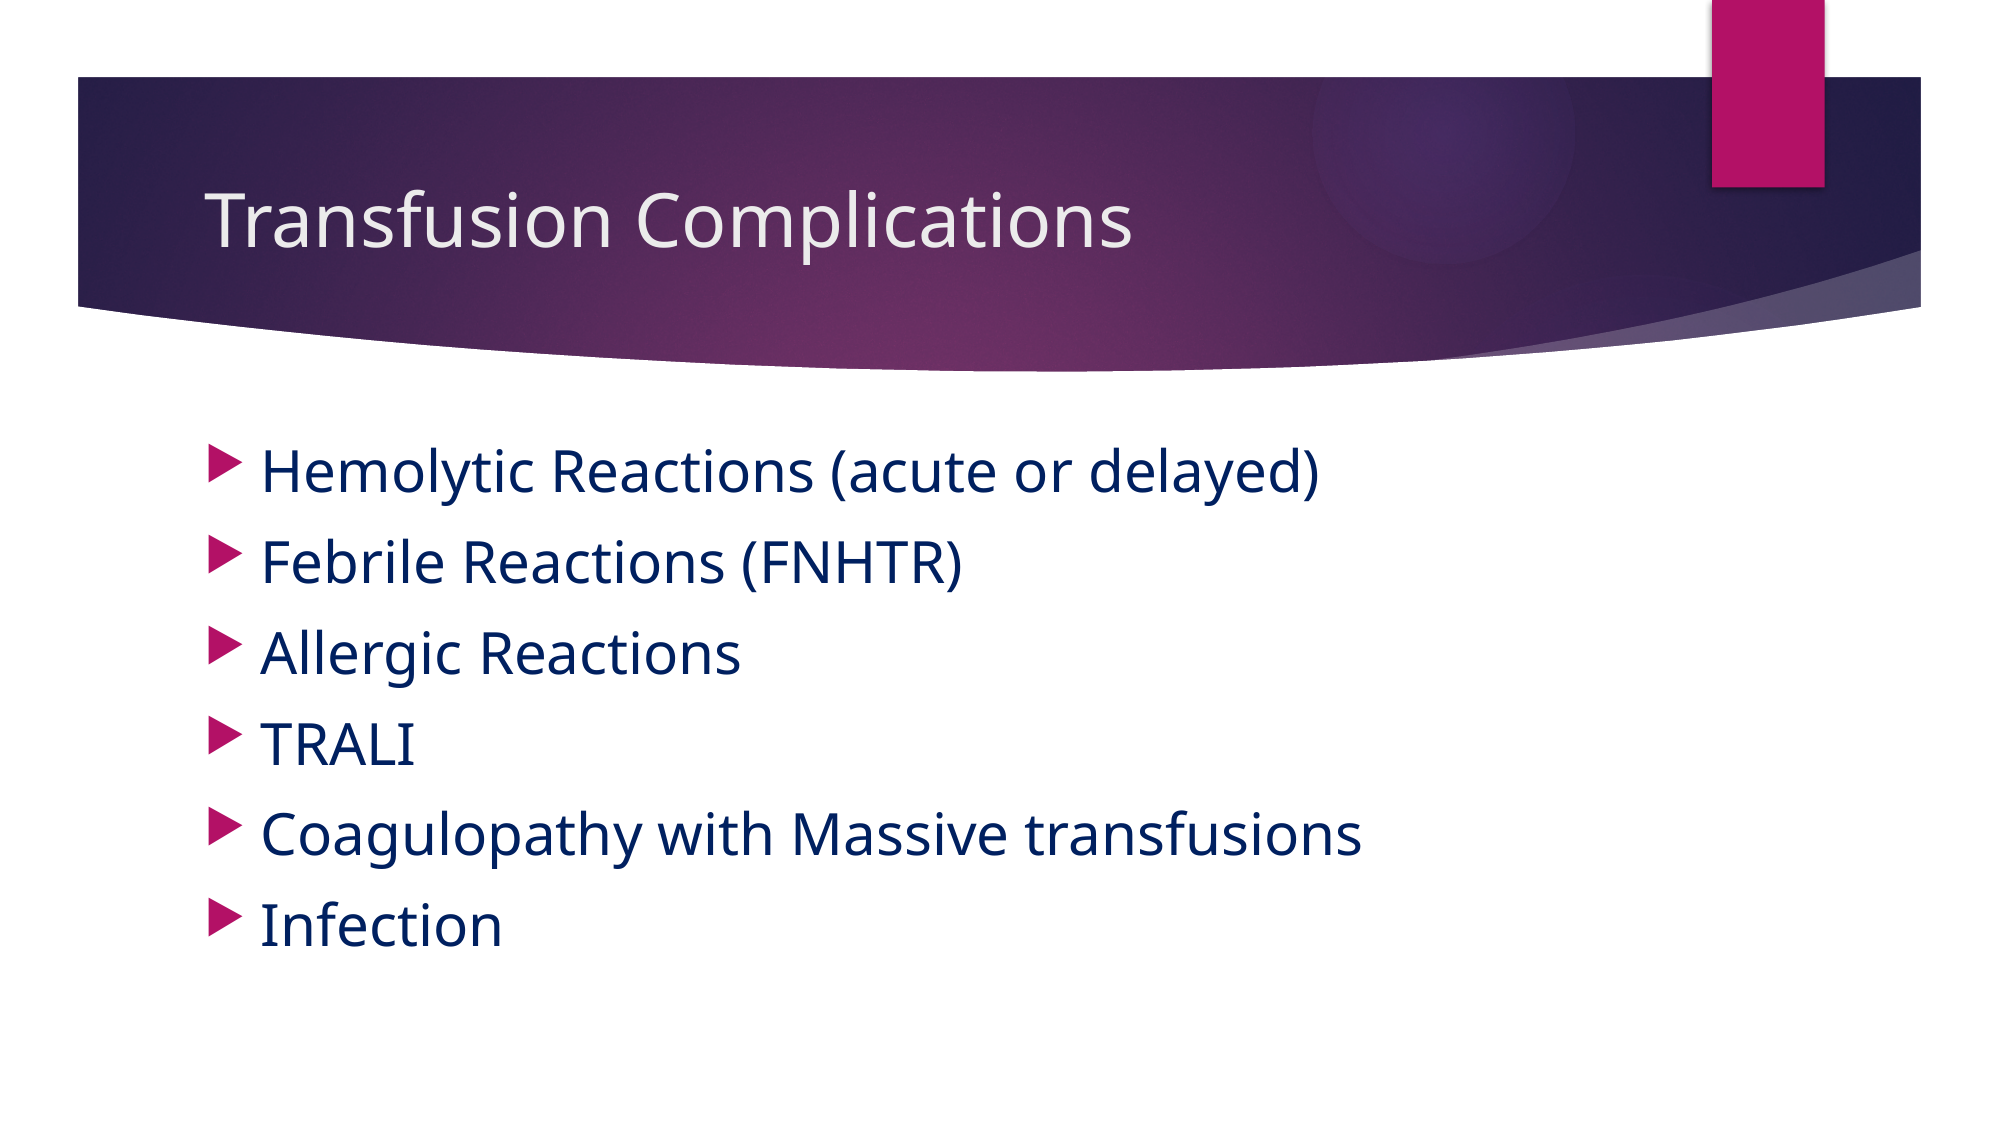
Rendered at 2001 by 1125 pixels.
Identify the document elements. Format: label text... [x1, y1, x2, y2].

list Hemolytic Reactions (acute or delayed) Febrile Reactions (FNHTR) Allergic Reactions TRALI Coagulopathy with Massive transfusions Infection [189, 427, 1638, 988]
title Transfusion Complications [189, 159, 1627, 276]
